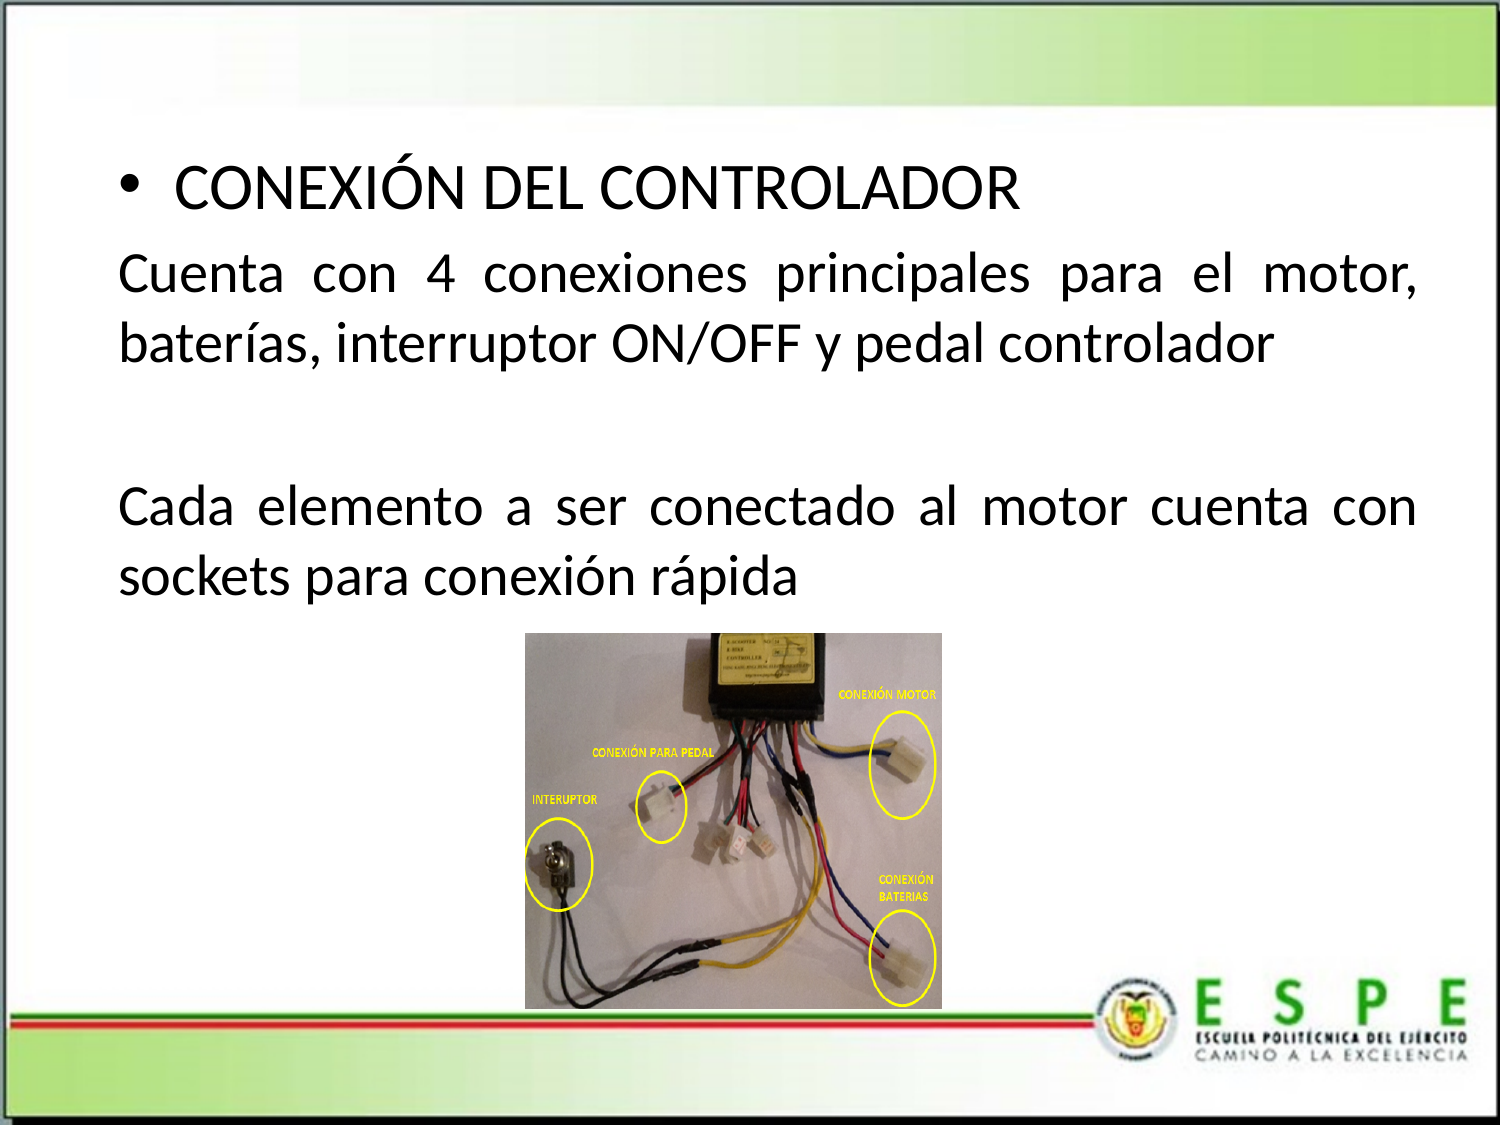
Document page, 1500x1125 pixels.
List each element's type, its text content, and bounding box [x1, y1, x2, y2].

picture [0, 0, 1500, 1125]
list CONEXIÓN DEL CONTROLADOR Cuenta con 4 conexiones principales para el motor, baterías, interruptor ON/OFF y pedal controlador Cada elemento a ser conectado al motor cuenta con sockets para conexión rápida [103, 135, 1435, 1014]
